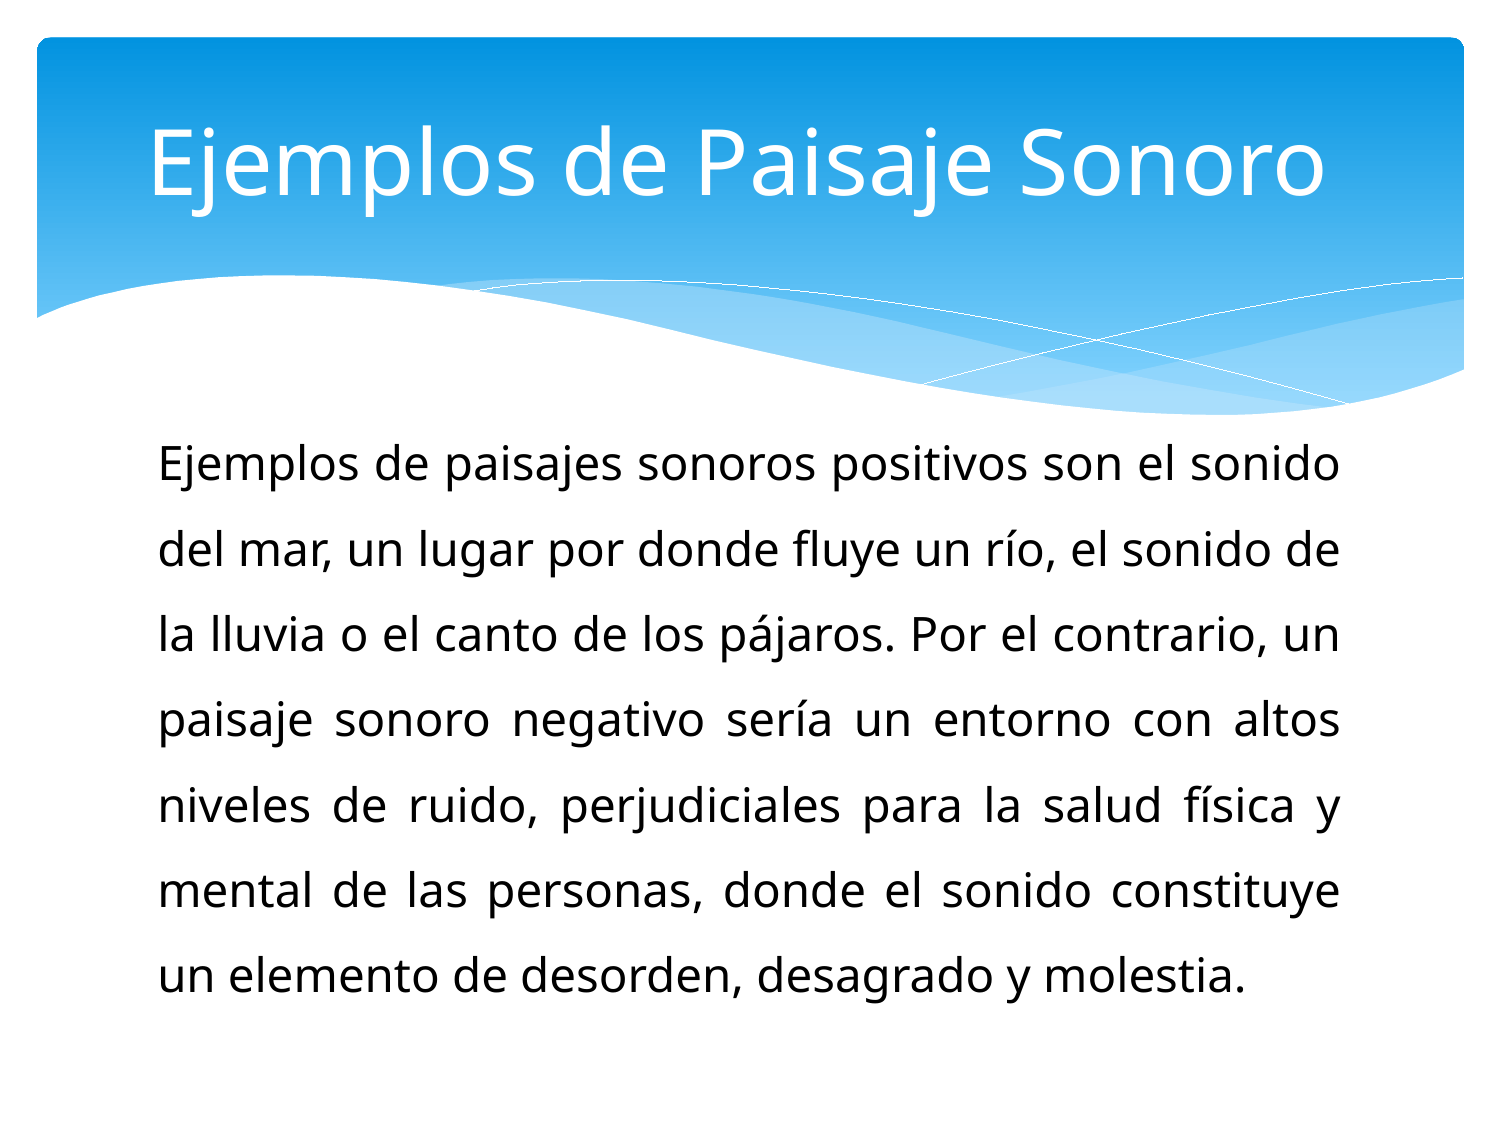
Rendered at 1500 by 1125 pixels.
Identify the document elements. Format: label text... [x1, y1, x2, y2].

title Ejemplos de Paisaje Sonoro [75, 55, 1425, 261]
list Ejemplos de paisajes sonoros positivos son el sonido del mar, un lugar por donde fluye un río, el sonido de la lluvia o el canto de los pájaros. Por el contrario, un paisaje sonoro negativo sería un entorno con altos niveles de ruido, perjudiciales para la salud física y mental de las personas, donde el sonido constituye un elemento de desorden, desagrado y molestia. [142, 397, 1358, 1028]
